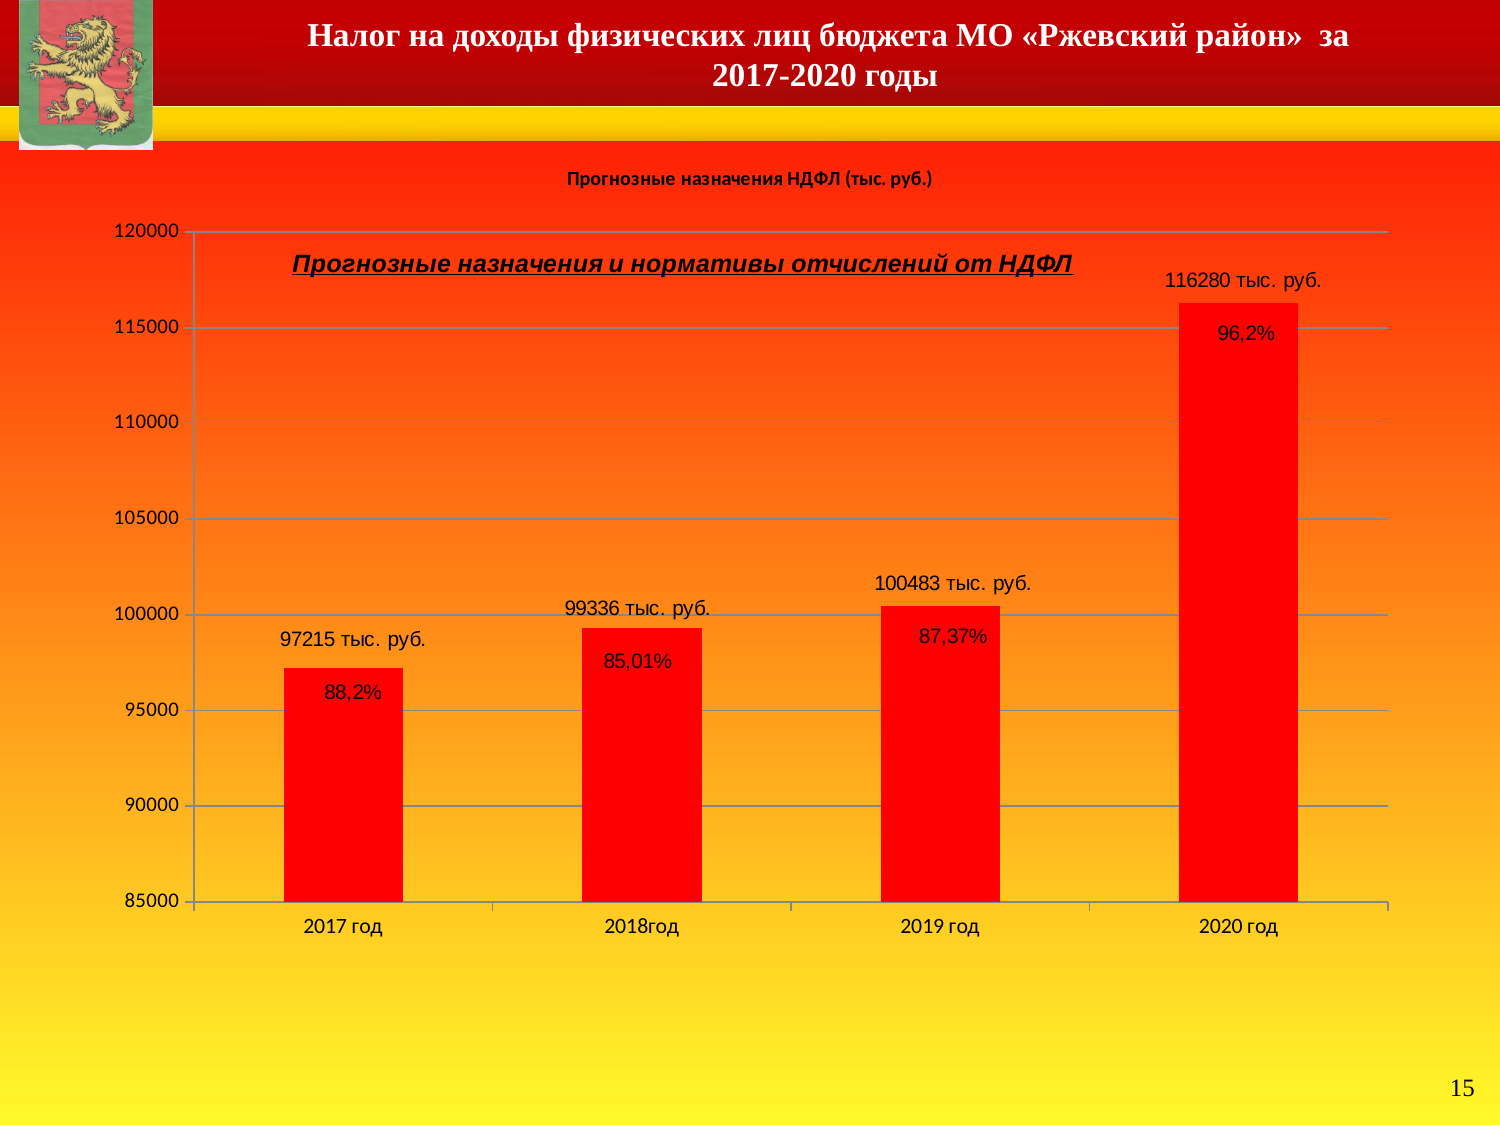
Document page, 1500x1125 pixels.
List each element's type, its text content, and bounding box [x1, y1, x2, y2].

chart [86, 148, 1436, 1036]
slide_number 15 [1423, 1046, 1490, 1125]
picture [0, 0, 1500, 150]
